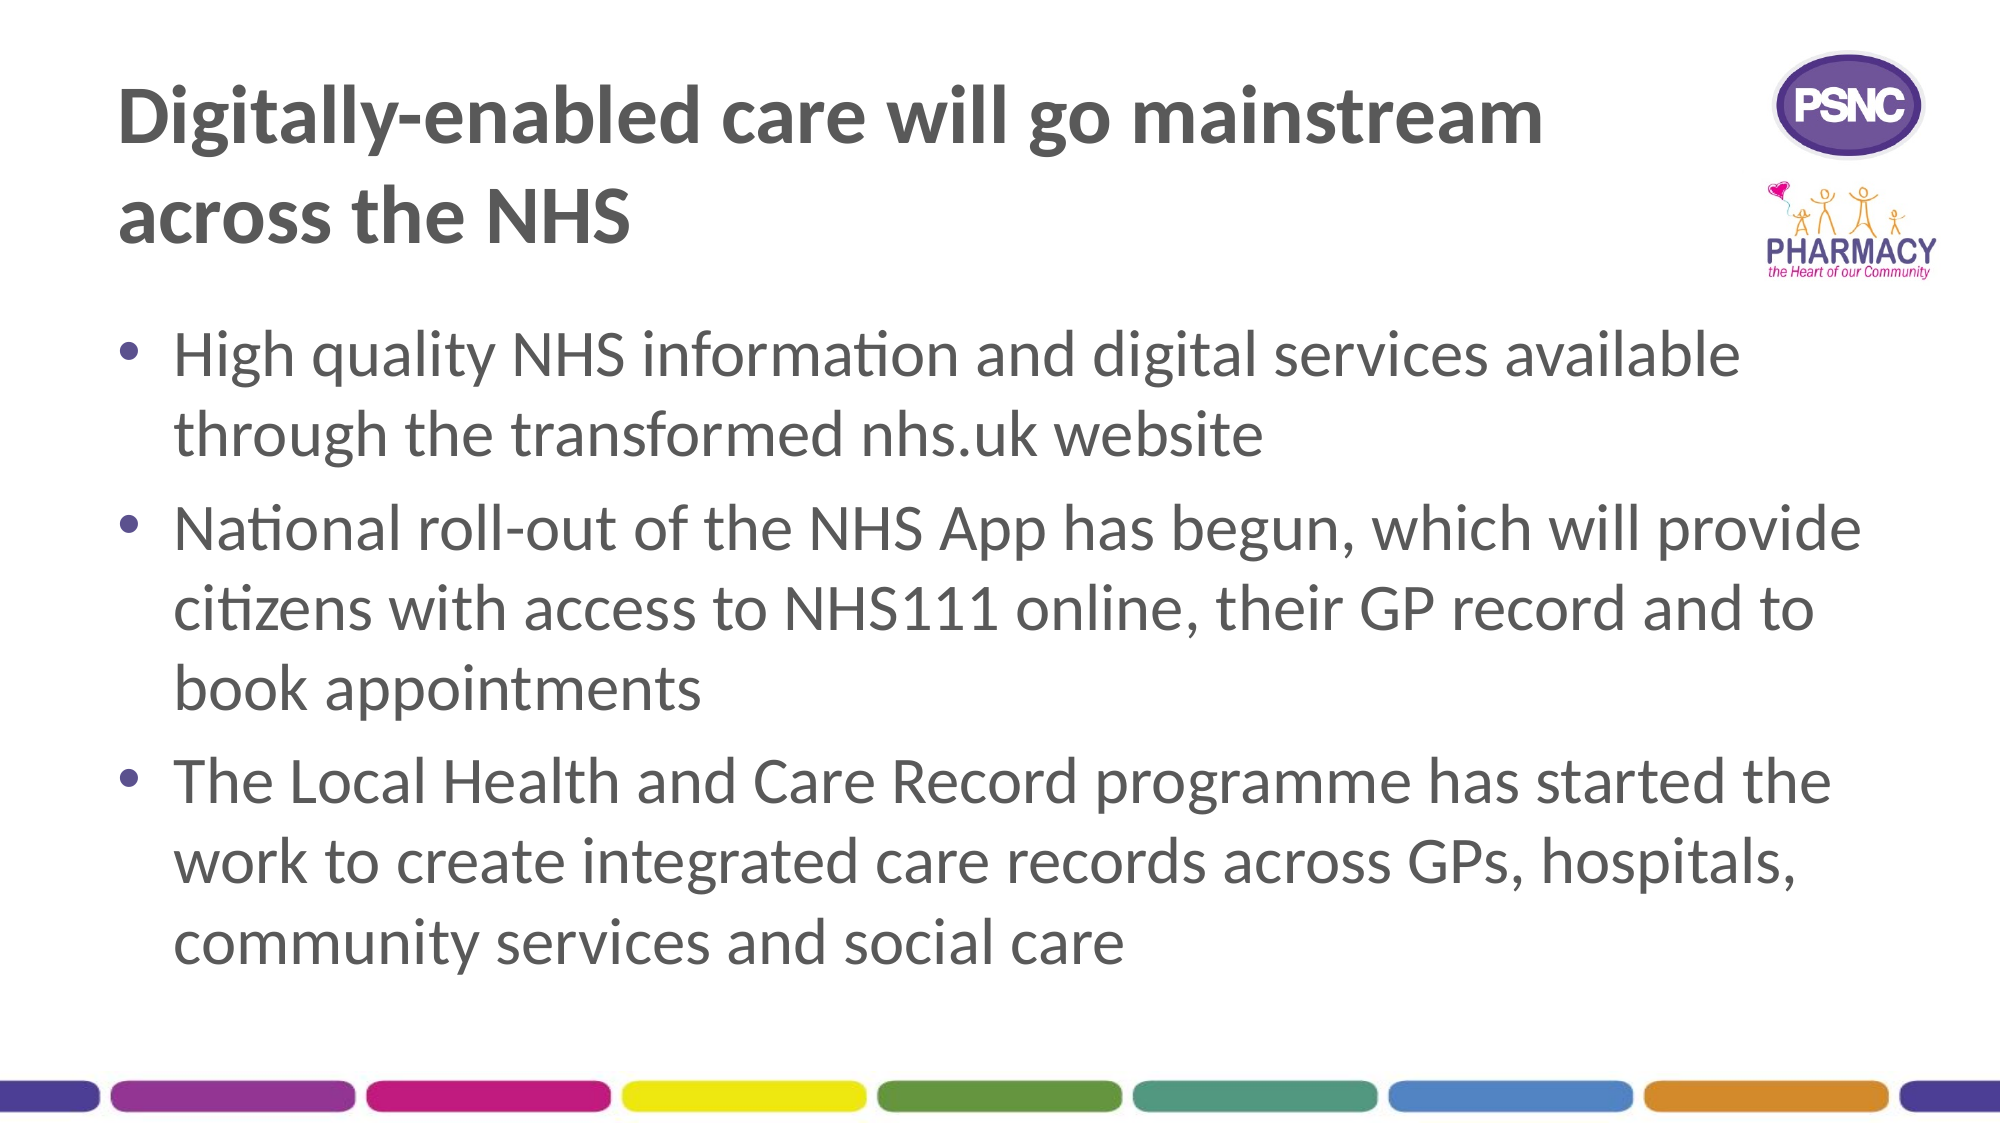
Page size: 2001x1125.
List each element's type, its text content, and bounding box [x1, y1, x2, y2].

list High quality NHS information and digital services available through the transformed nhs.uk website National roll-out of the NHS App has begun, which will provide citizens with access to NHS111 online, their GP record and to book appointments The Local Health and Care Record programme has started the work to create integrated care records across GPs, hospitals, community services and social care [102, 302, 1910, 1059]
picture [1742, 39, 1954, 289]
title Digitally-enabled care will go mainstream across the NHS [102, 43, 1721, 278]
picture [0, 1071, 2000, 1123]
